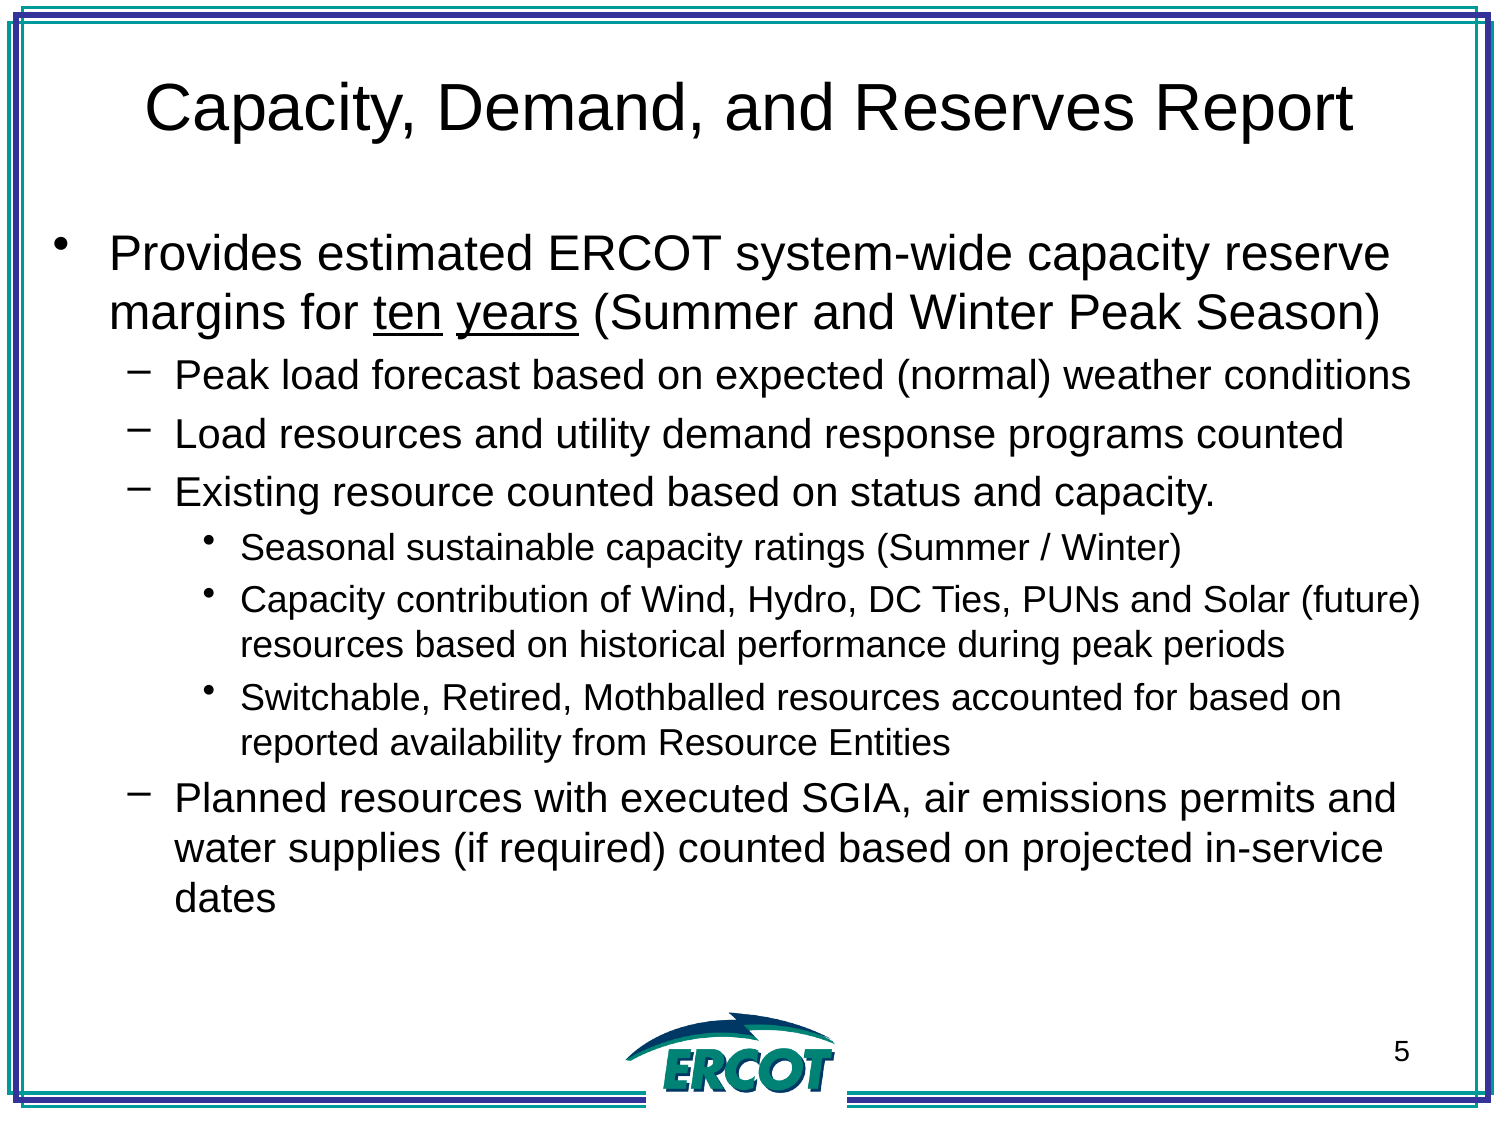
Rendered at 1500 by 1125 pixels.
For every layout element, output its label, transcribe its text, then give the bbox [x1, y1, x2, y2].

list Provides estimated ERCOT system-wide capacity reserve margins for ten years (Summer and Winter Peak Season) Peak load forecast based on expected (normal) weather conditions Load resources and utility demand response programs counted Existing resource counted based on status and capacity. Seasonal sustainable capacity ratings (Summer / Winter) Capacity contribution of Wind, Hydro, DC Ties, PUNs and Solar (future) resources based on historical performance during peak periods Switchable, Retired, Mothballed resources accounted for based on reported availability from Resource Entities Planned resources with executed SGIA, air emissions permits and water supplies (if required) counted based on projected in-service dates [37, 212, 1438, 988]
slide_number 5 [1074, 1024, 1425, 1103]
title Capacity, Demand, and Reserves Report [75, 45, 1425, 163]
picture [624, 1012, 836, 1100]
